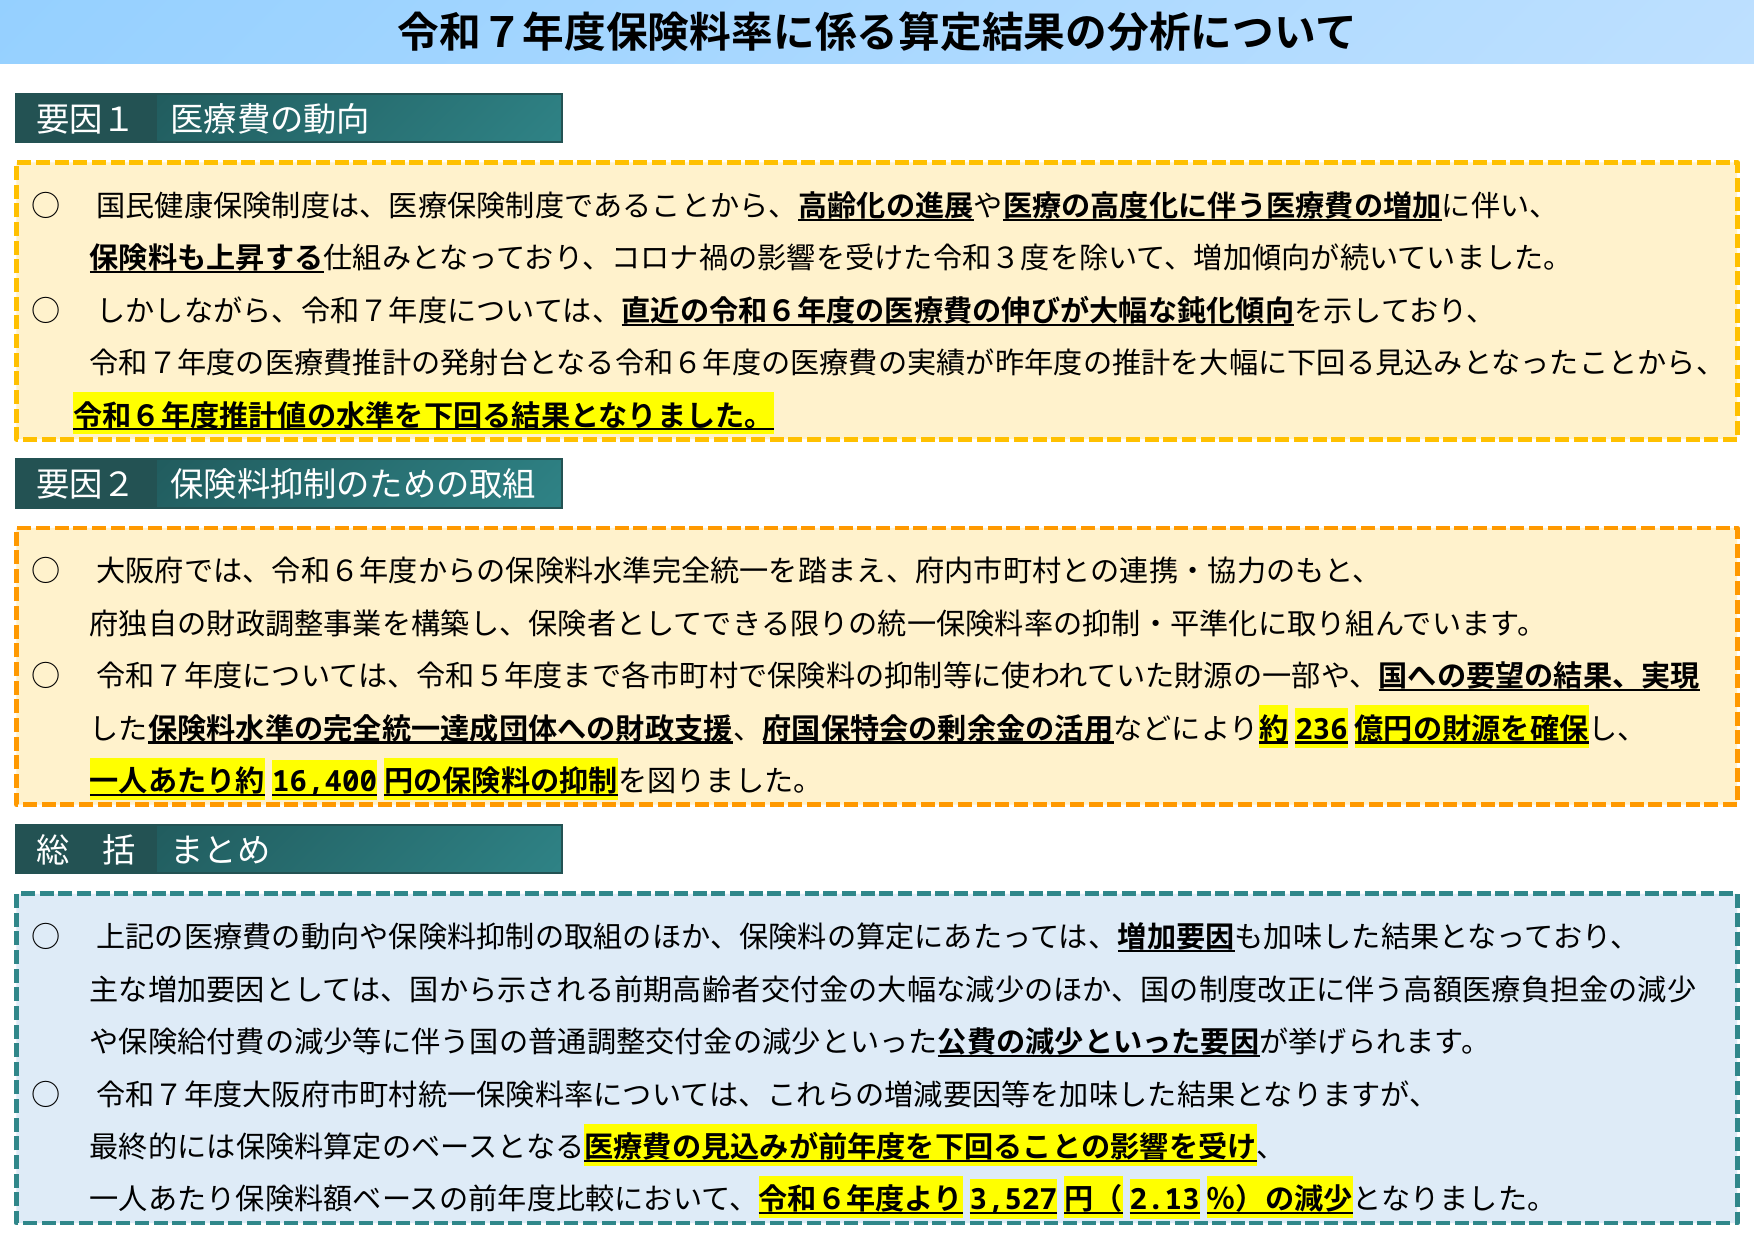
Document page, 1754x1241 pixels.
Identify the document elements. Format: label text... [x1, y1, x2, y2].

text_box ○ 国民健康保険制度は、医療保険制度であることから、高齢化の進展や医療の高度化に伴う医療費の増加に伴い、 保険料も上昇する仕組みとなっており、コロナ禍の影響を受けた令和３度を除いて、増加傾向が続いていました。 ○ しかしながら、令和７年度については、直近の令和６年度の医療費の伸びが大幅な鈍化傾向を示しており、 令和７年度の医療費推計の発射台となる令和６年度の医療費の実績が昨年度の推計を大幅に下回る見込みとなったことから、 令和６年度推計値の水準を下回る結果となりました。 [16, 162, 1738, 440]
text_box 令和７年度保険料率に係る算定結果の分析について [0, 0, 1754, 64]
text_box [16, 459, 562, 508]
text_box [16, 824, 562, 874]
text_box ○ 大阪府では、令和６年度からの保険料水準完全統一を踏まえ、府内市町村との連携・協力のもと、 府独自の財政調整事業を構築し、保険者としてできる限りの統一保険料率の抑制・平準化に取り組んでいます。 ○ 令和７年度については、令和５年度まで各市町村で保険料の抑制等に使われていた財源の一部や、国への要望の結果、実現 した保険料水準の完全統一達成団体への財政支援、府国保特会の剰余金の活用などにより約236億円の財源を確保し、 一人あたり約16,400円の保険料の抑制を図りました。 [16, 527, 1738, 805]
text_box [16, 93, 563, 143]
text_box ○ 上記の医療費の動向や保険料抑制の取組のほか、保険料の算定にあたっては、増加要因も加味した結果となっており、 主な増加要因としては、国から示される前期高齢者交付金の大幅な減少のほか、国の制度改正に伴う高額医療負担金の減少 や保険給付費の減少等に伴う国の普通調整交付金の減少といった公費の減少といった要因が挙げられます。 ○ 令和７年度大阪府市町村統一保険料率については、これらの増減要因等を加味した結果となりますが、 最終的には保険料算定のベースとなる医療費の見込みが前年度を下回ることの影響を受け、 一人あたり保険料額ベースの前年度比較において、令和６年度より3,527円（2.13％）の減少となりました。 [16, 893, 1738, 1224]
